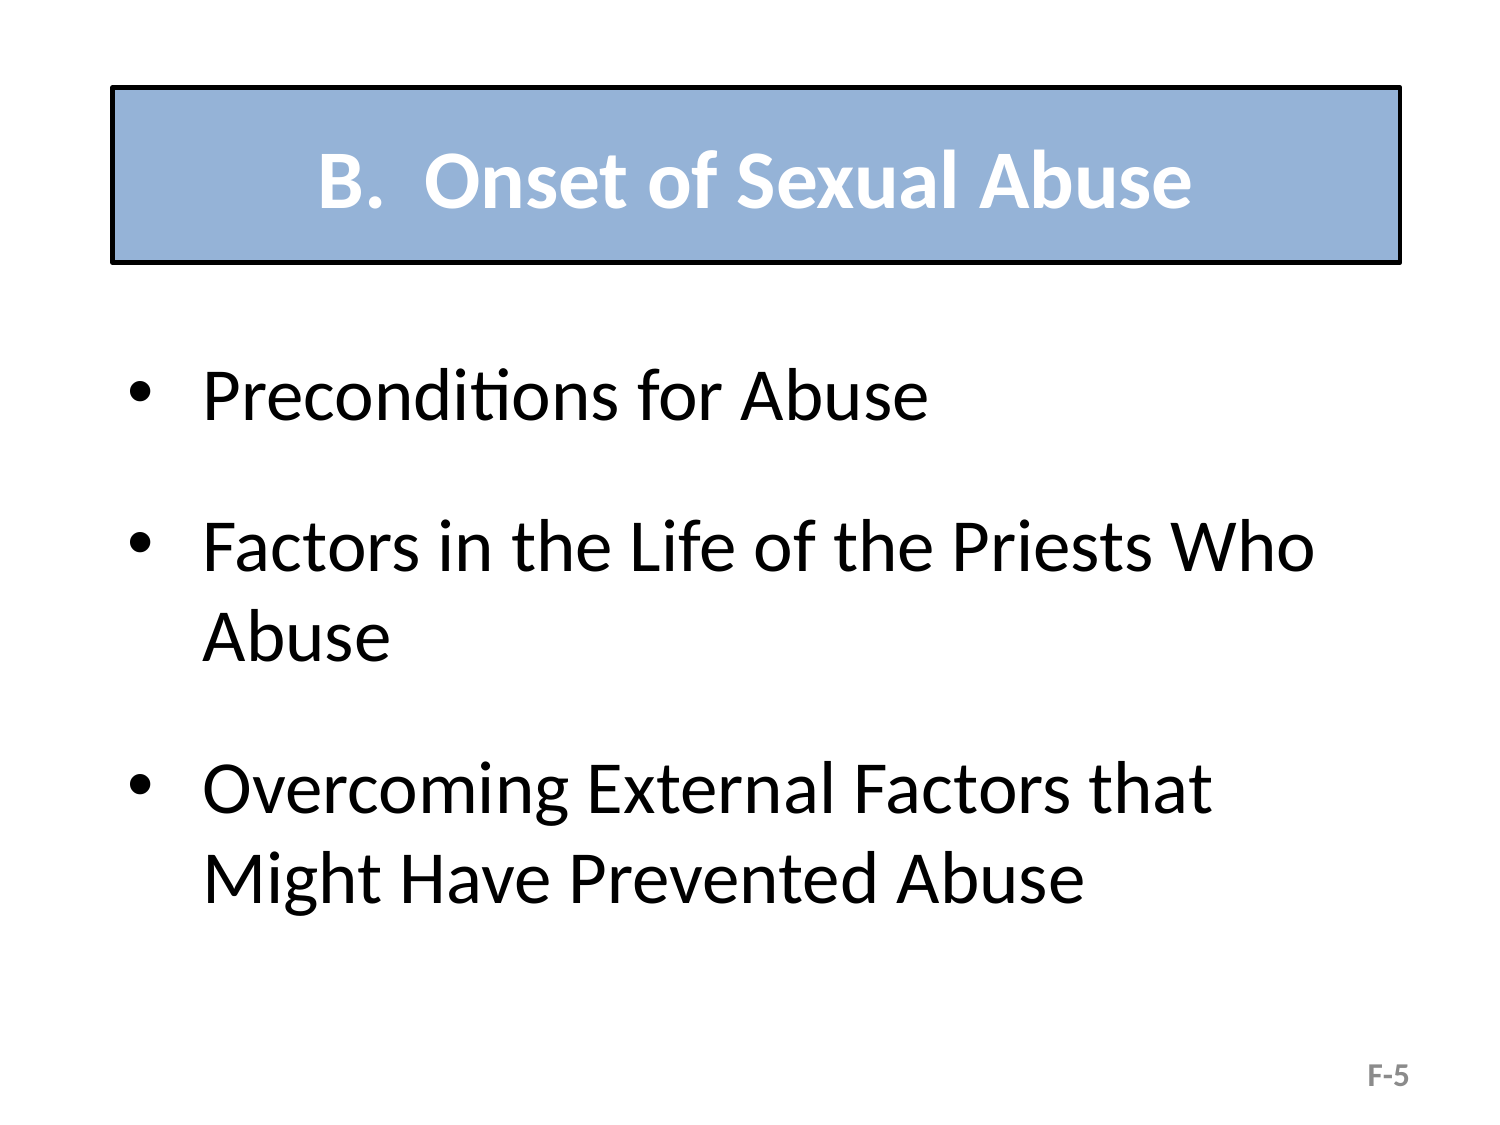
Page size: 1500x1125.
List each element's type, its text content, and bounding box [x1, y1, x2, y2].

slide_number F-5 [1074, 1042, 1425, 1103]
list Preconditions for Abuse Factors in the Life of the Priests Who Abuse Overcoming External Factors that Might Have Prevented Abuse [112, 337, 1388, 963]
title B. Onset of Sexual Abuse [112, 87, 1400, 263]
